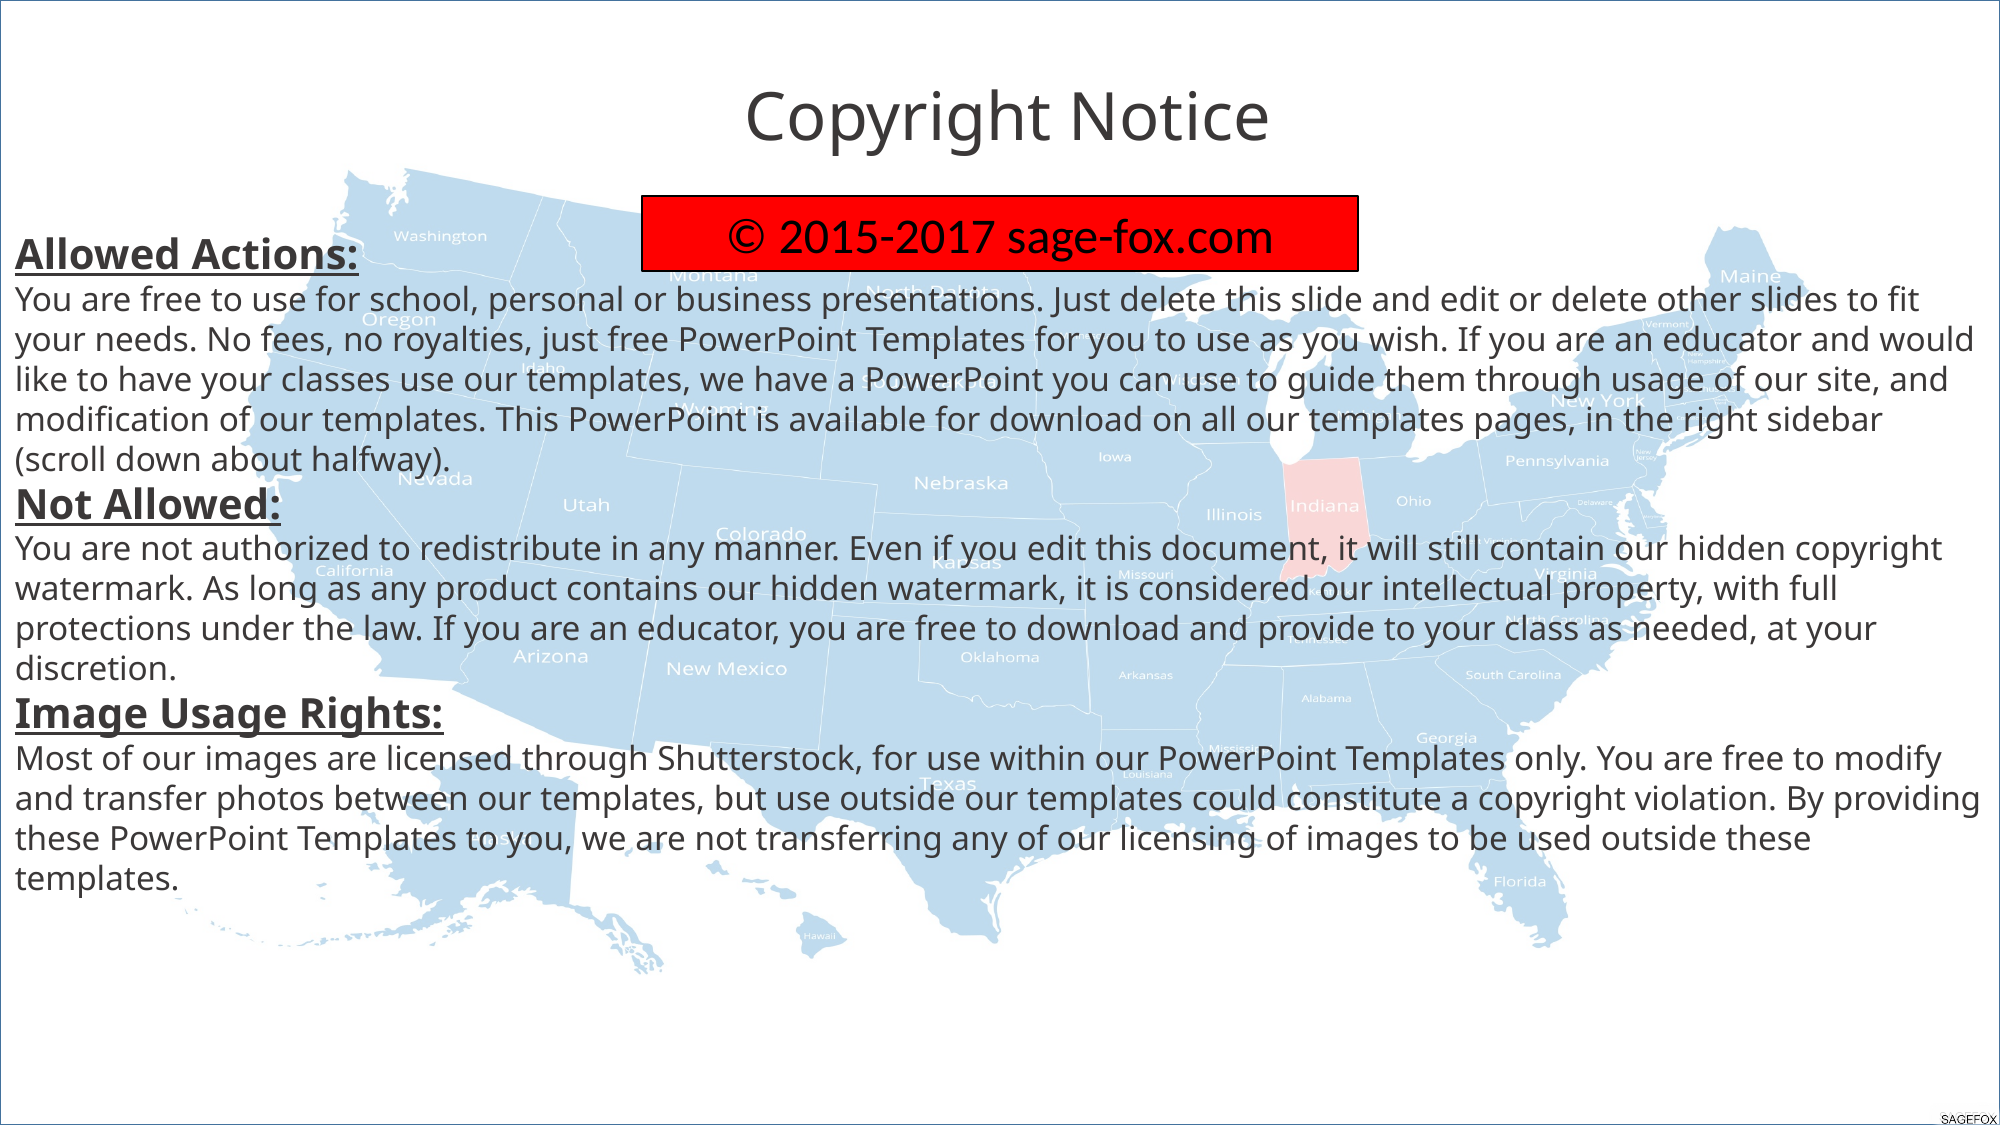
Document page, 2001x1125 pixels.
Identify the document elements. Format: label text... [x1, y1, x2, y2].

title Copyright Notice [493, 60, 1524, 178]
picture [1938, 1114, 1999, 1125]
text_box Allowed Actions: You are free to use for school, personal or business presentations. Just delete this slide and edit or delete other slides to fit your needs. No fees, no royalties, just free PowerPoint Templates for you to use as you wish. If you are an educator and would like to have your classes use our templates, we have a PowerPoint you can use to guide them through usage of our site, and modification of our templates. This PowerPoint is available for download on all our templates pages, in the right sidebar (scroll down about halfway). Not Allowed: You are not authorized to redistribute in any manner. Even if you edit this document, it will still contain our hidden copyright watermark. As long as any product contains our hidden watermark, it is considered our intellectual property, with full protections under the law. If you are an educator, you are free to download and provide to your class as needed, at your discretion. Image Usage Rights: Most of our images are licensed through Shutterstock, for use within our PowerPoint Templates only. You are free to modify and transfer photos between our templates, but use outside our templates could constitute a copyright violation. By providing these PowerPoint Templates to you, we are not transferring any of our licensing of images to be used outside these templates. [0, 0, 2000, 1125]
text_box © 2015-2017 sage-fox.com [641, 196, 1358, 272]
